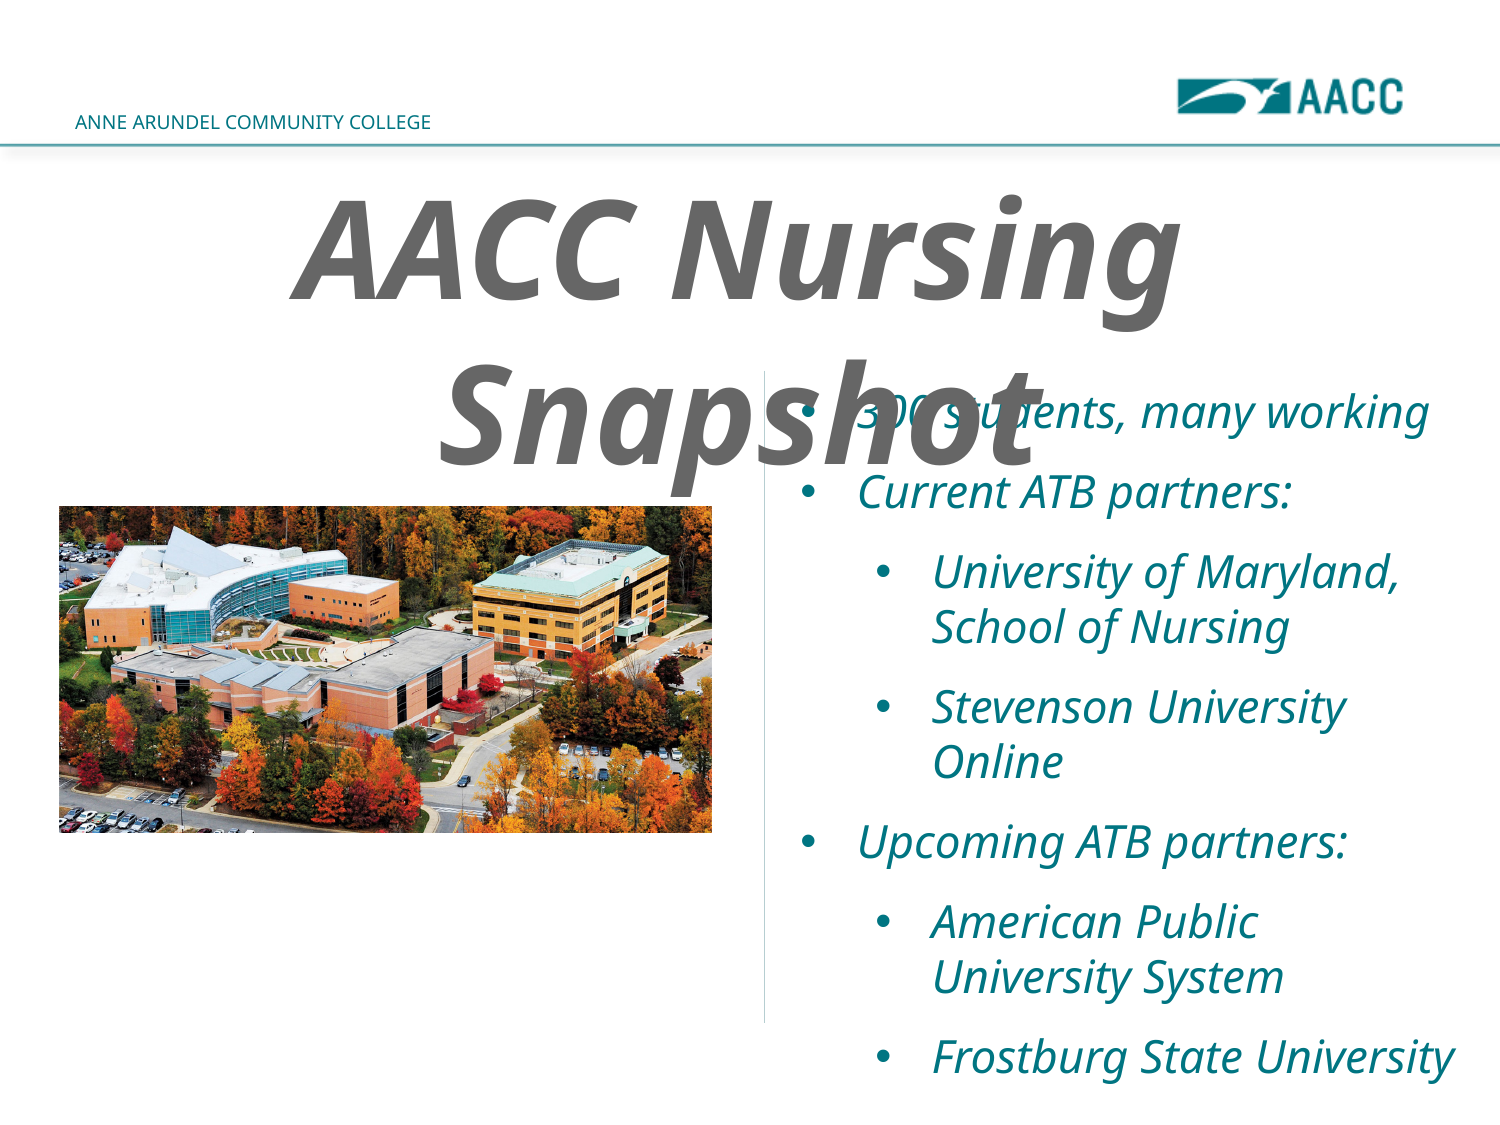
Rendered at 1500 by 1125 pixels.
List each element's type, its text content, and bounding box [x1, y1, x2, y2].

picture [0, 0, 1500, 1125]
text_box AACC Nursing Snapshot [27, 154, 1454, 301]
text_box 300 students, many working Current ATB partners: University of Maryland, School of Nursing Stevenson University Online Upcoming ATB partners: American Public University System Frostburg State University [710, 375, 1481, 1091]
